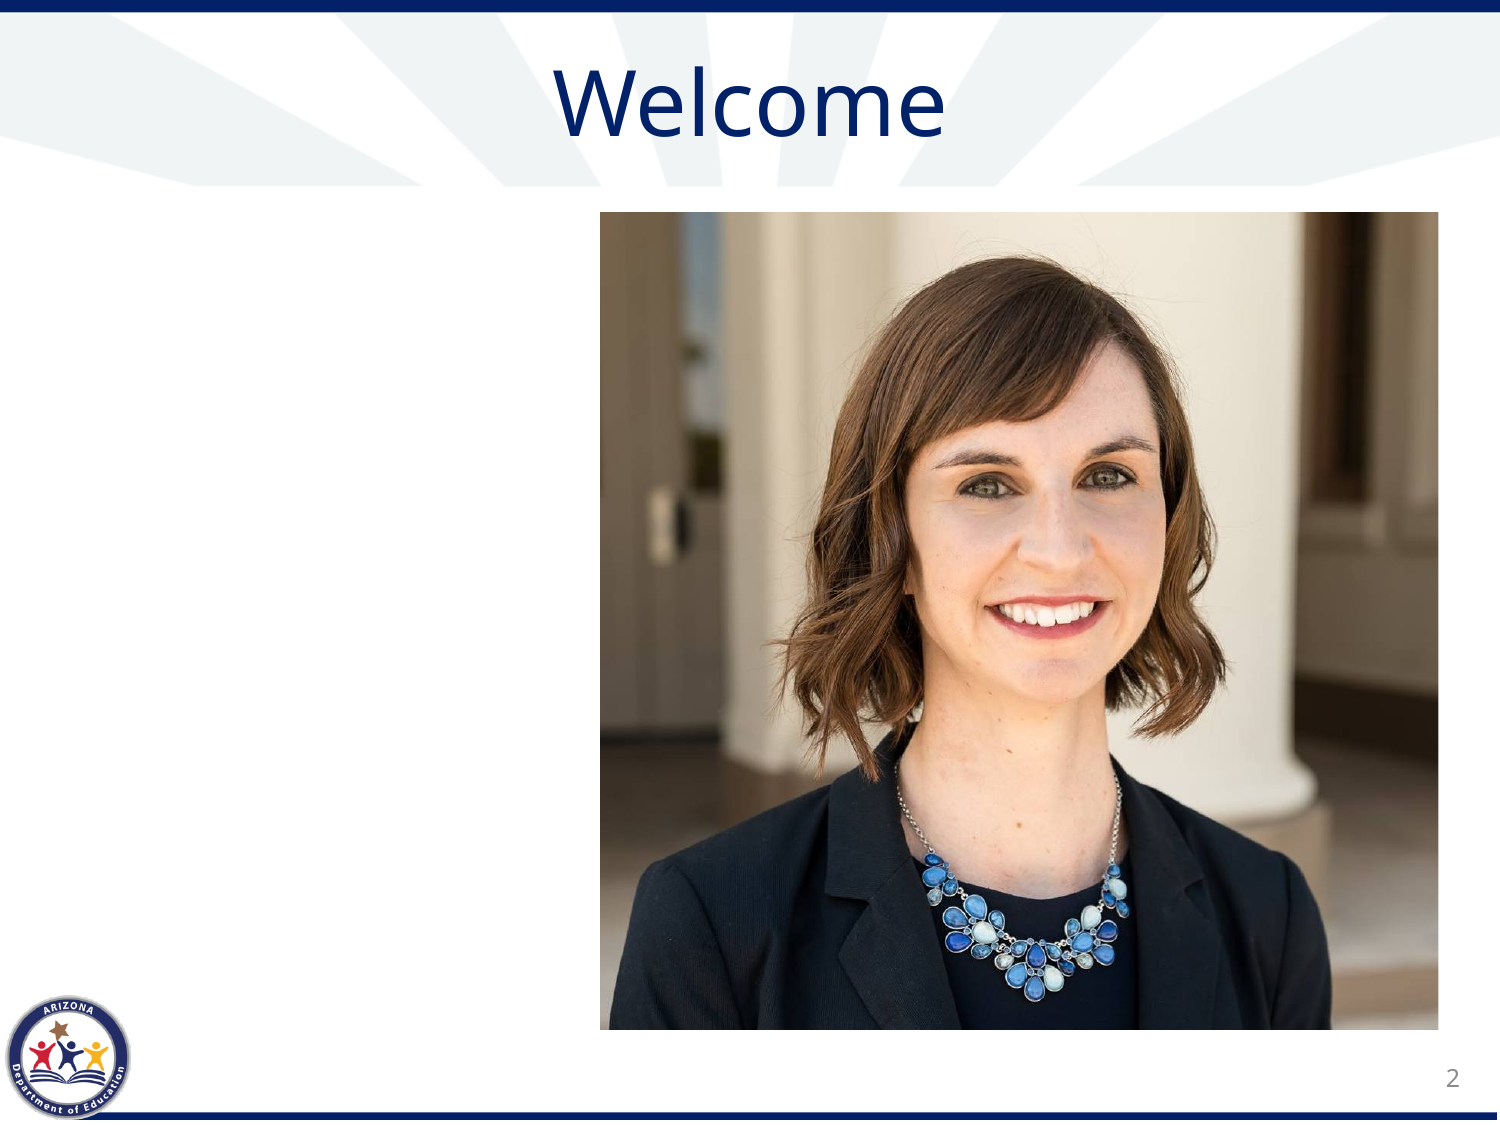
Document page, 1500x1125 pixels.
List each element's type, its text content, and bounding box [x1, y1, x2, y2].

picture [0, 12, 1500, 188]
list Welcome [75, 37, 1425, 163]
picture [5, 995, 131, 1120]
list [599, 212, 1439, 1031]
